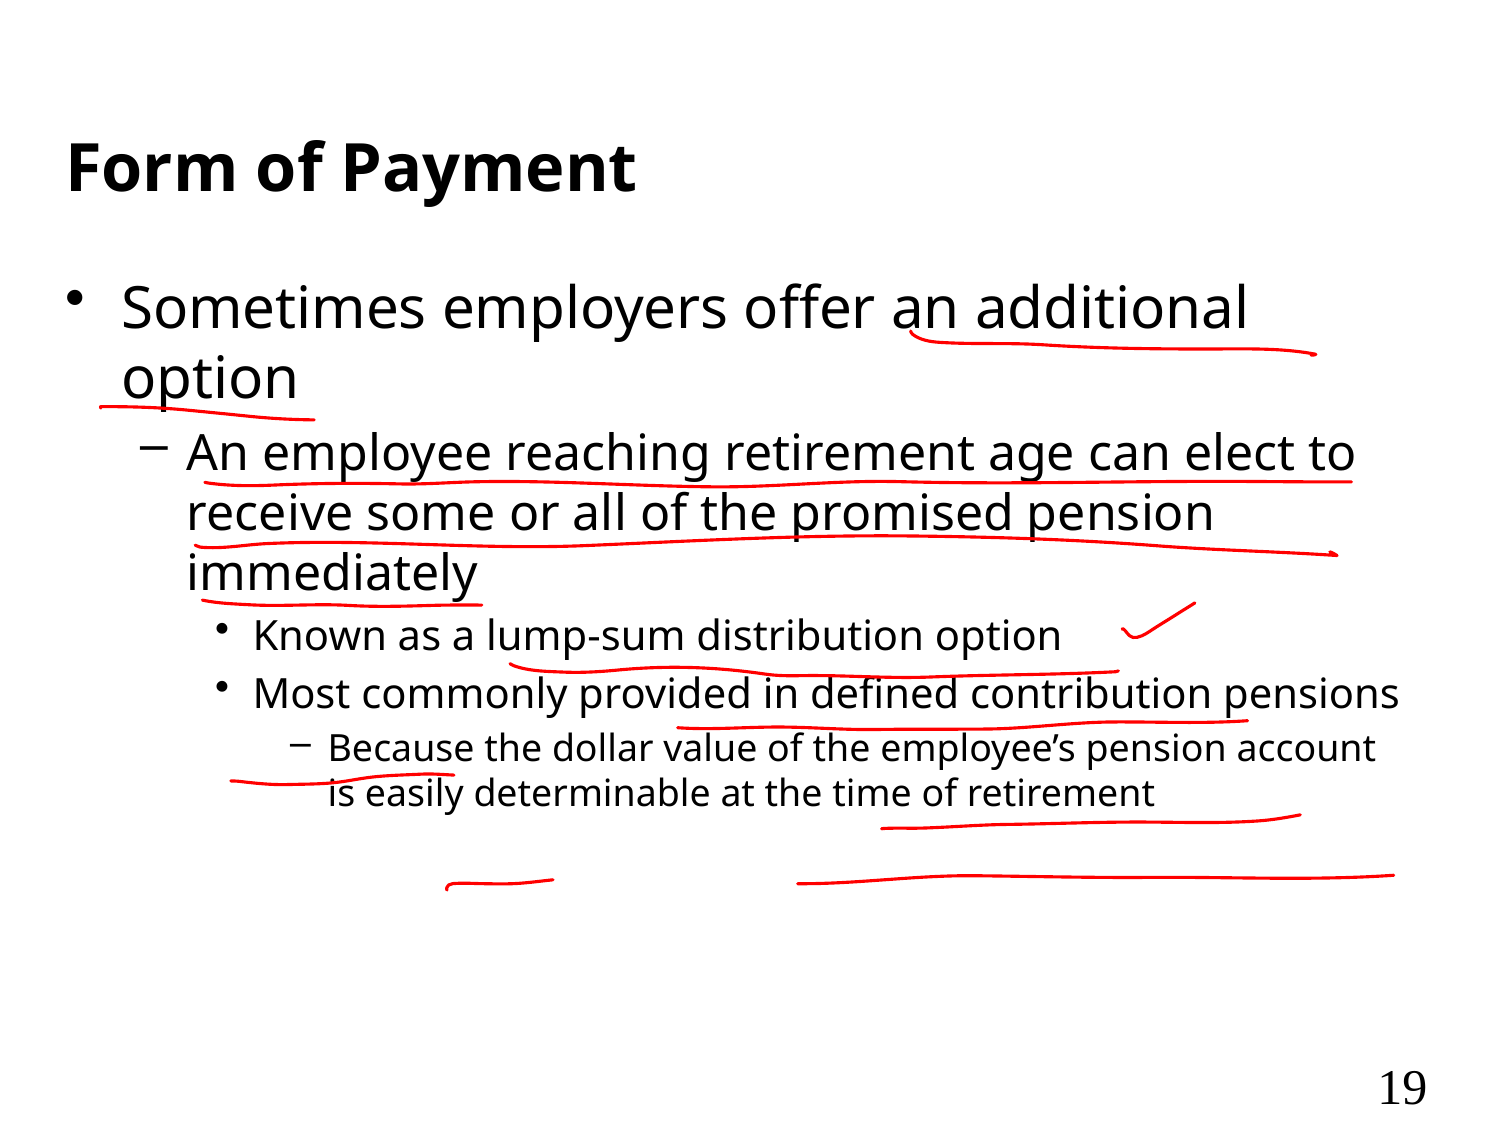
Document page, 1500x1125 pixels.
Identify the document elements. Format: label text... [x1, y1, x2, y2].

slide_number 19 [1362, 1046, 1500, 1125]
list Sometimes employers offer an additional option An employee reaching retirement age can elect to receive some or all of the promised pension immediately Known as a lump-sum distribution option Most commonly provided in defined contribution pensions Because the dollar value of the employee’s pension account is easily determinable at the time of retirement [50, 262, 1411, 1013]
title Form of Payment [50, 49, 1463, 213]
